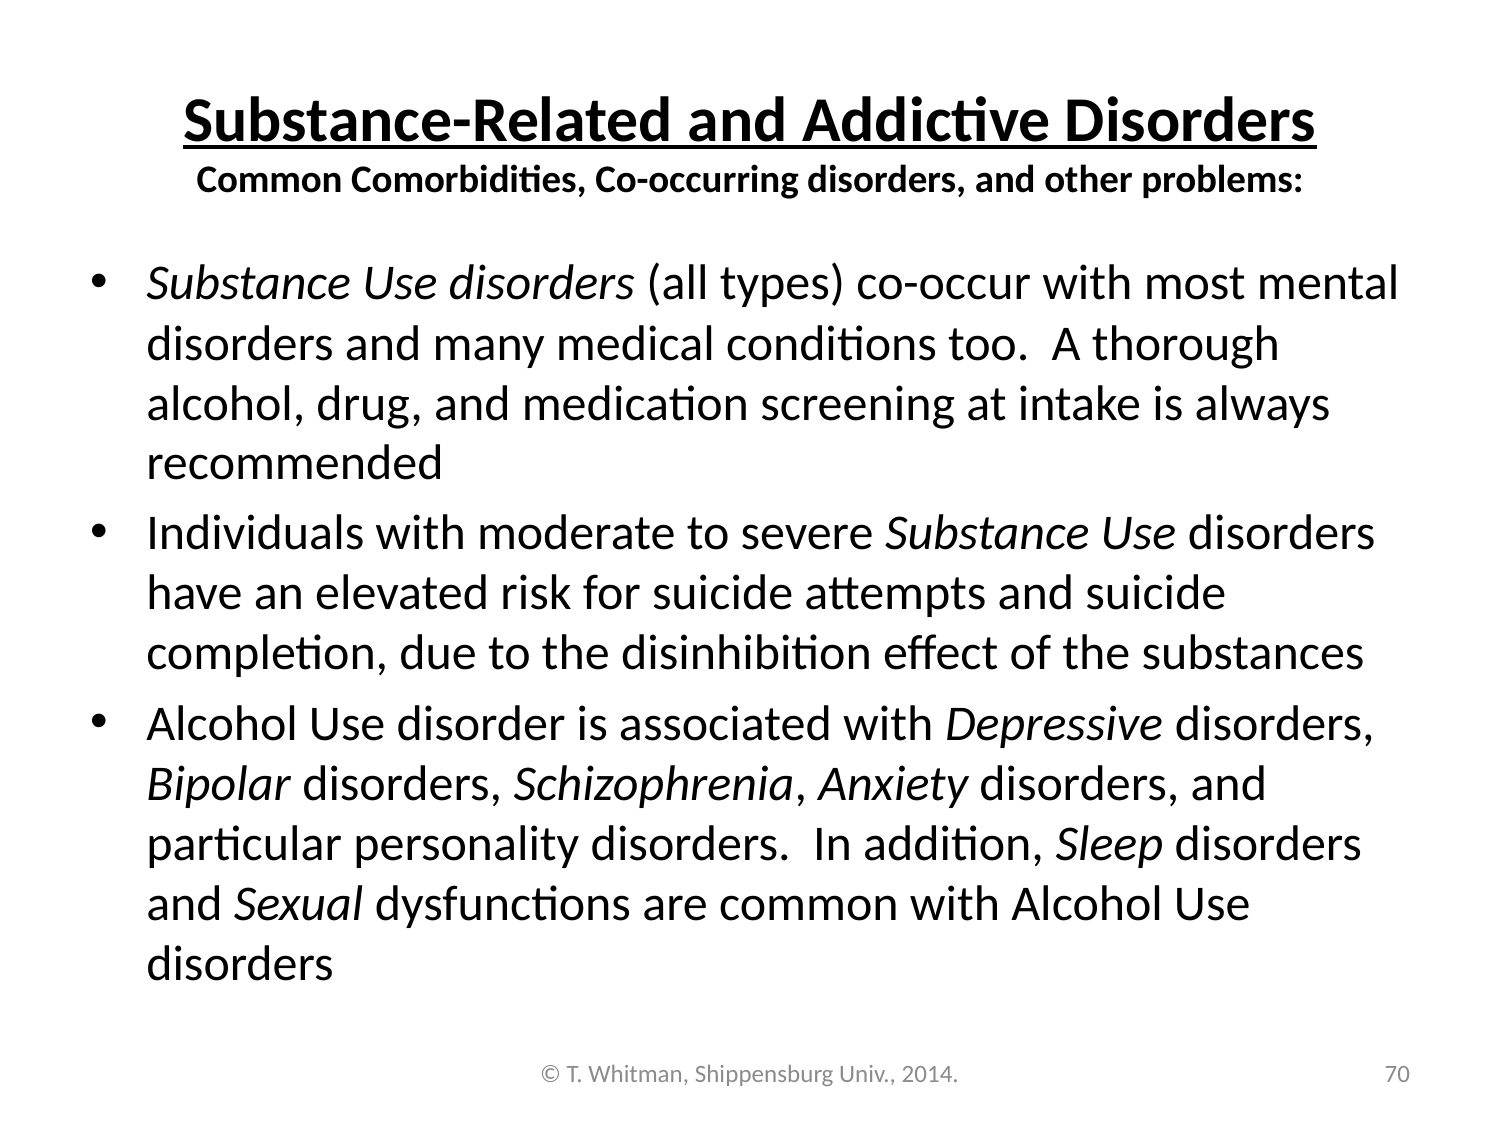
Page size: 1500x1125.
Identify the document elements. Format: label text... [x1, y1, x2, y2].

footer © T. Whitman, Shippensburg Univ., 2014. [512, 1042, 988, 1103]
title Substance-Related and Addictive Disorders Common Comorbidities, Co-occurring disorders, and other problems: [75, 45, 1425, 233]
slide_number 70 [1074, 1042, 1425, 1103]
list Substance Use disorders (all types) co-occur with most mental disorders and many medical conditions too. A thorough alcohol, drug, and medication screening at intake is always recommended Individuals with moderate to severe Substance Use disorders have an elevated risk for suicide attempts and suicide completion, due to the disinhibition effect of the substances Alcohol Use disorder is associated with Depressive disorders, Bipolar disorders, Schizophrenia, Anxiety disorders, and particular personality disorders. In addition, Sleep disorders and Sexual dysfunctions are common with Alcohol Use disorders [75, 242, 1425, 1063]
